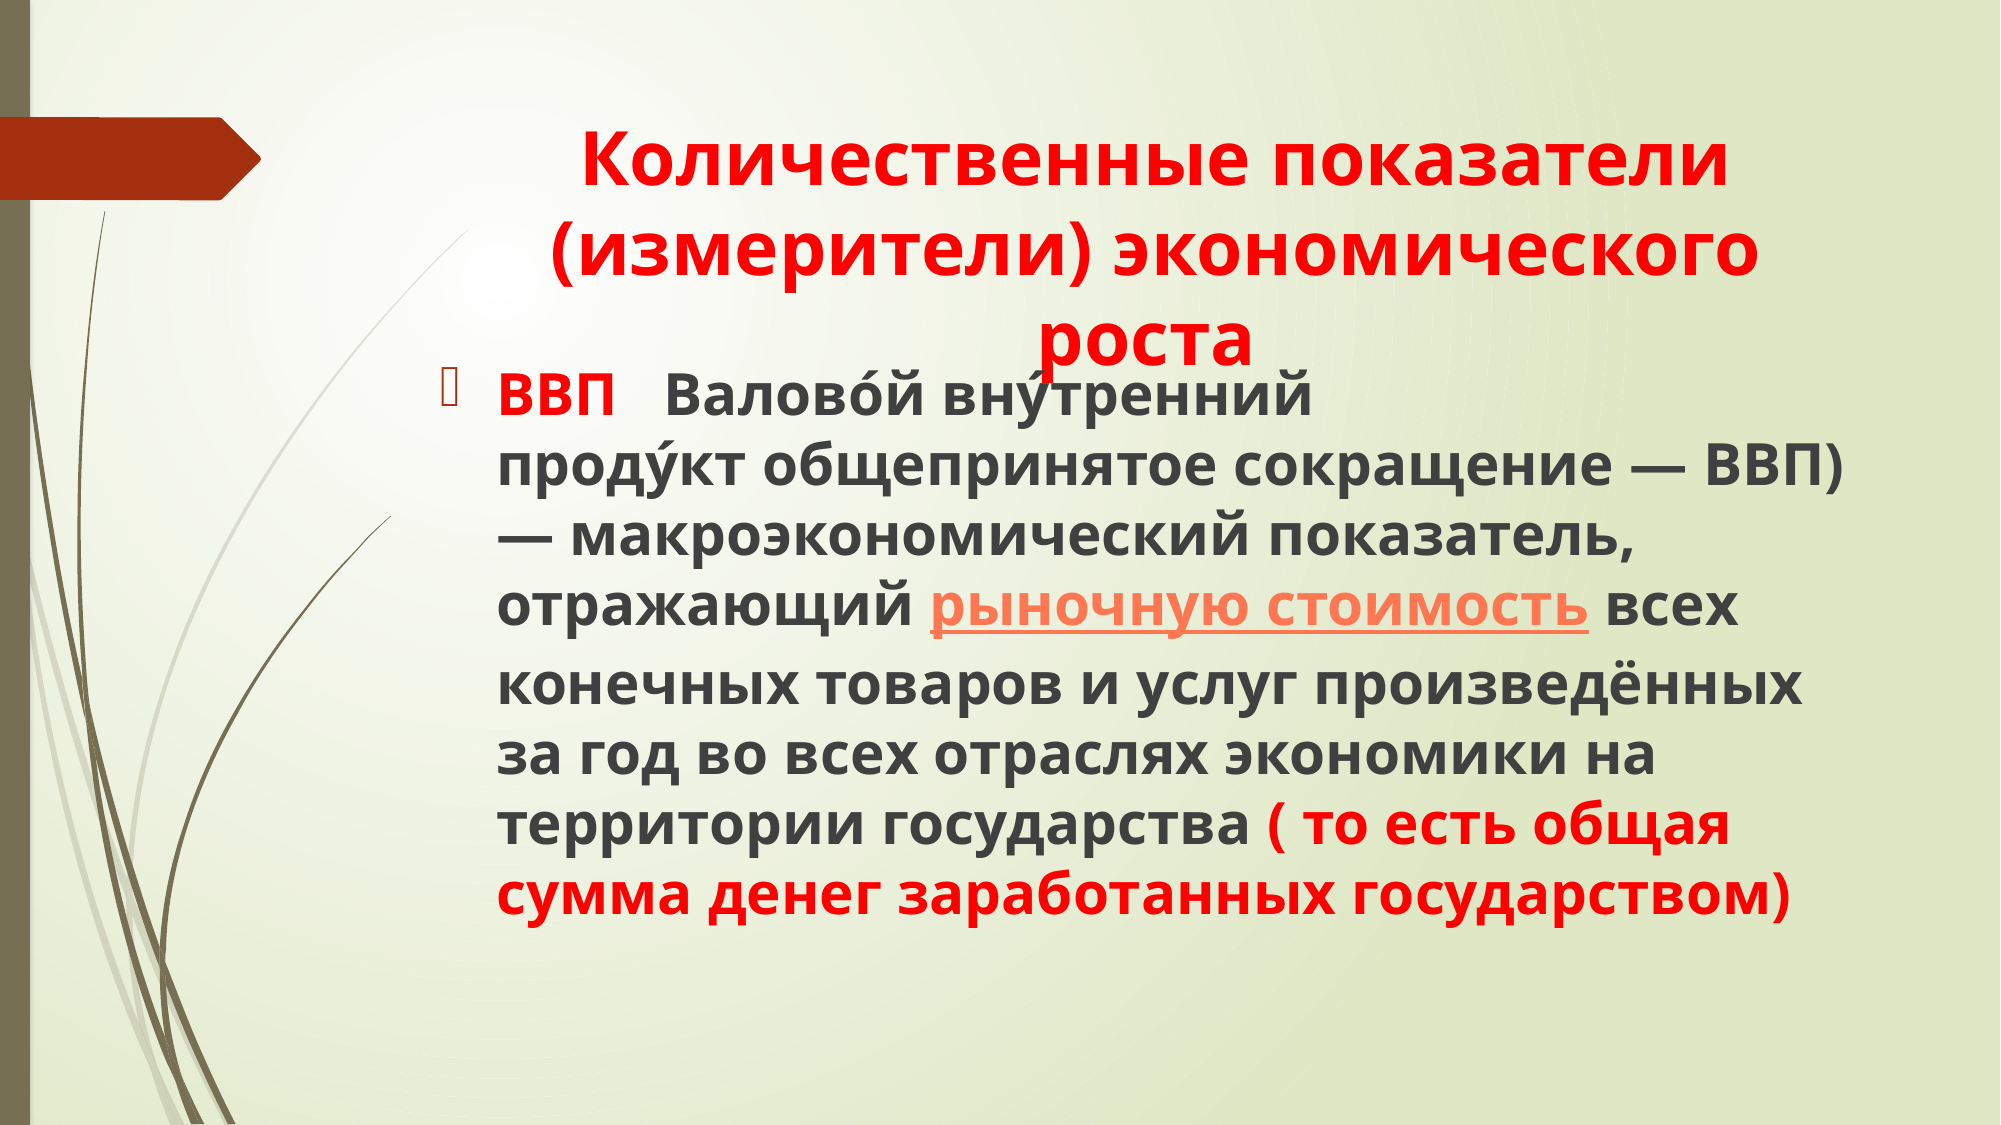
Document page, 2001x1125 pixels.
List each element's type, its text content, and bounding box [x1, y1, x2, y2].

list ВВП Валово́й вну́тренний проду́кт общепринятое сокращение — ВВП)— макроэкономический показатель, отражающий рыночную стоимость всех конечных товаров и услуг произведённых за год во всех отраслях экономики на территории государства ( то есть общая сумма денег заработанных государством) [424, 350, 1888, 970]
title Количественные показатели (измерители) экономического роста [425, 102, 1888, 313]
